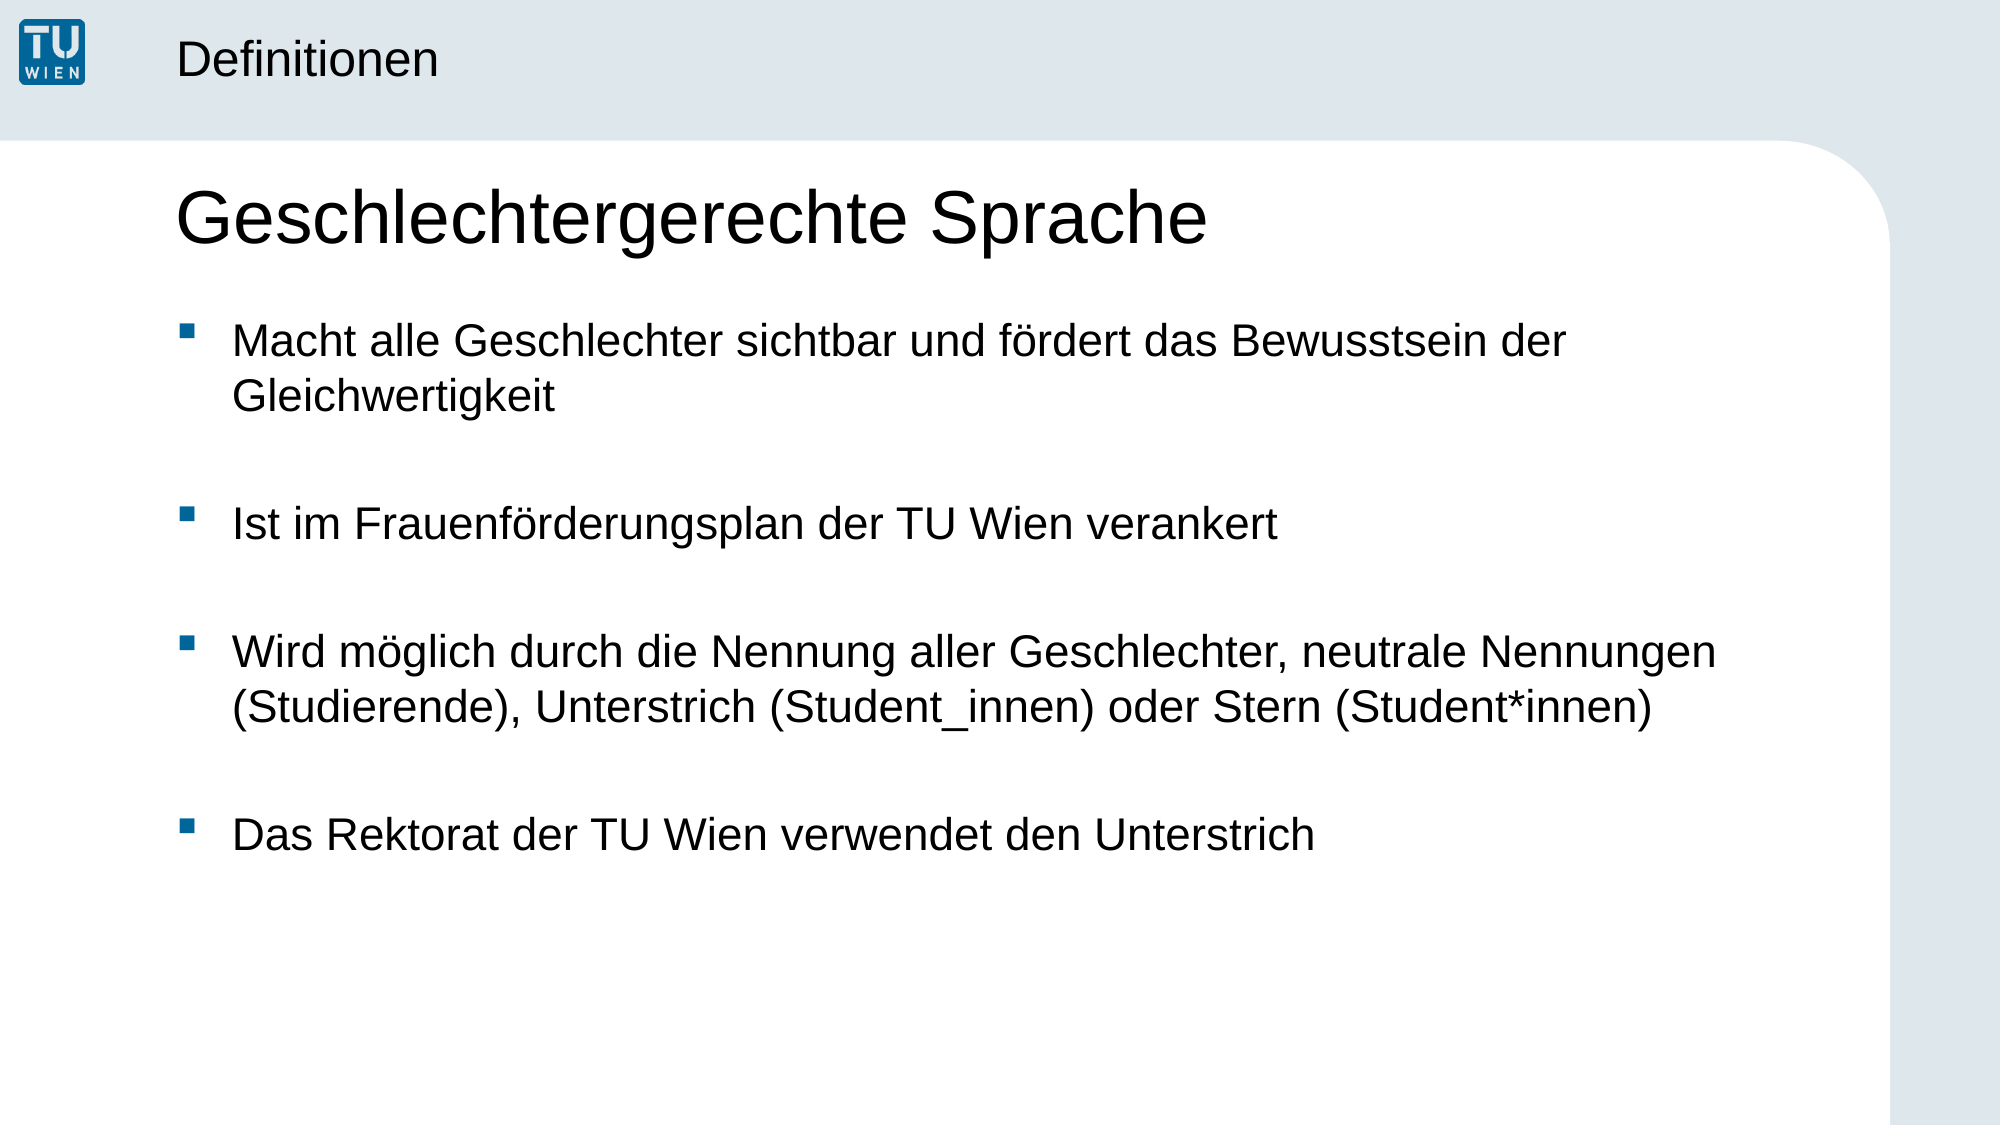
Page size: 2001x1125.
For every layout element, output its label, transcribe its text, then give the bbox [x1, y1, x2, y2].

title Geschlechtergerechte Sprache [160, 160, 1786, 302]
picture [67, 26, 78, 58]
picture [56, 67, 62, 78]
picture [53, 26, 64, 58]
picture [31, 69, 37, 78]
list Macht alle Geschlechter sichtbar und fördert das Bewusstsein der Gleichwertigkeit Ist im Frauenförderungsplan der TU Wien verankert Wird möglich durch die Nennung aller Geschlechter, neutrale Nennungen (Studierende), Unterstrich (Student_innen) oder Stern (Student*innen) Das Rektorat der TU Wien verwendet den Unterstrich [160, 302, 1851, 1035]
text_box Definitionen [161, 19, 1787, 207]
picture [26, 67, 30, 78]
picture [34, 35, 40, 58]
picture [74, 67, 78, 78]
picture [25, 26, 48, 32]
